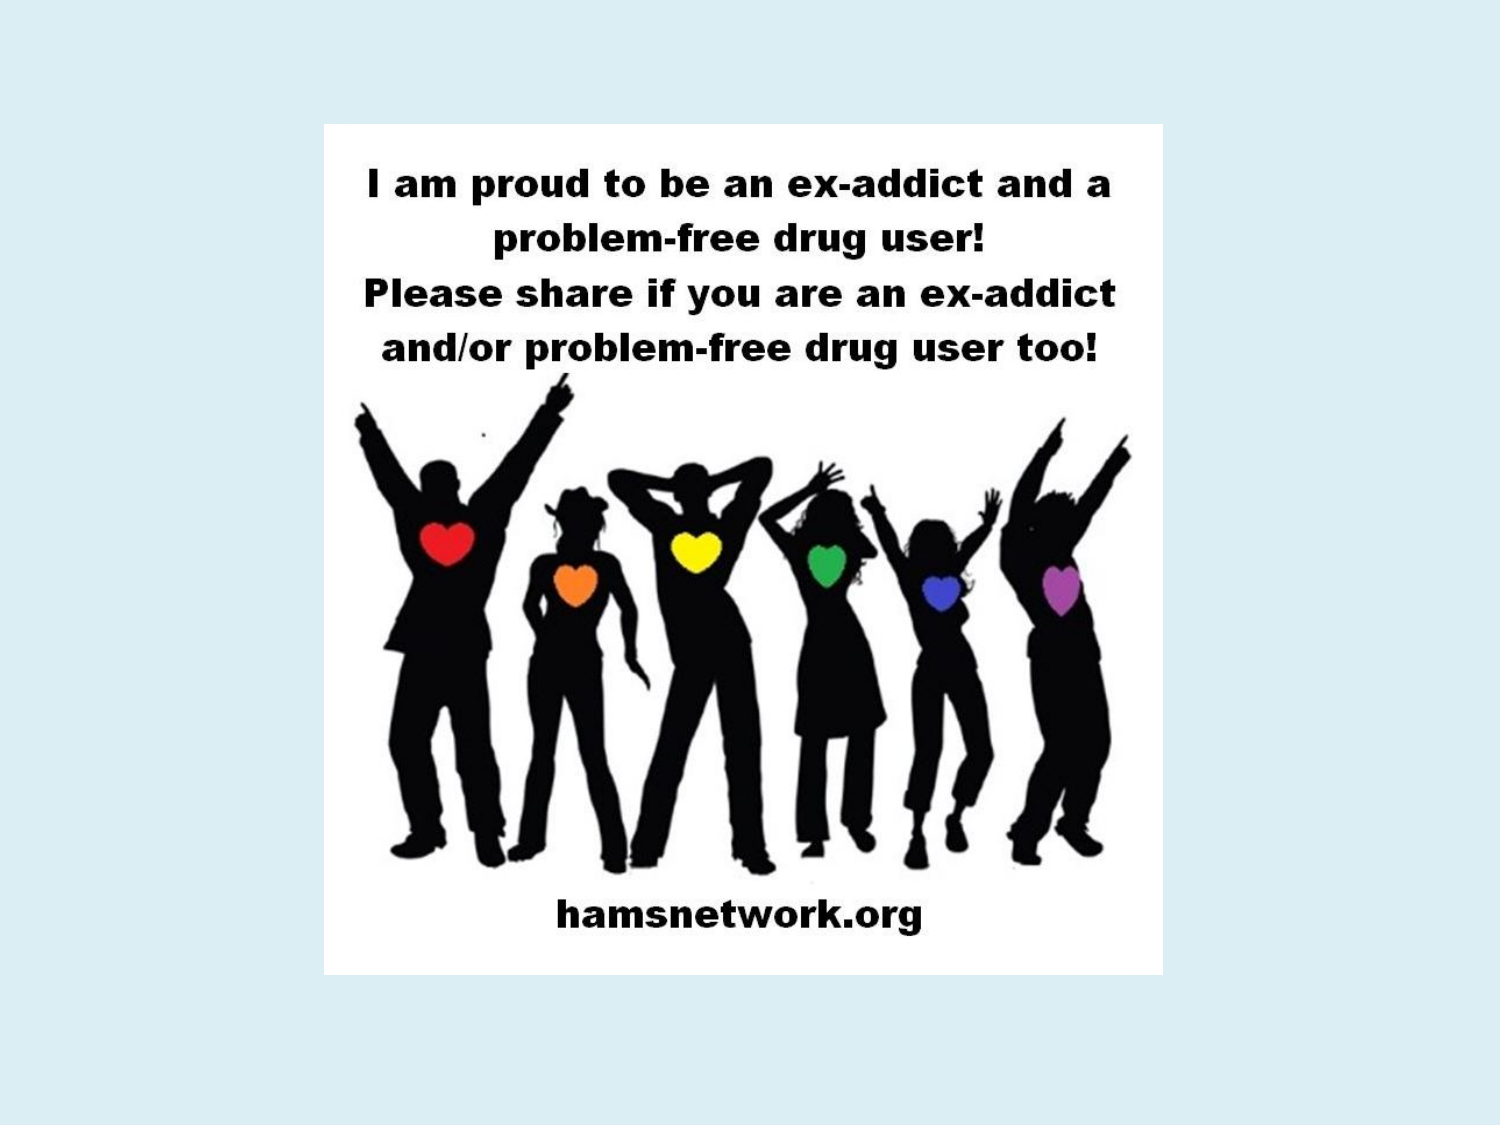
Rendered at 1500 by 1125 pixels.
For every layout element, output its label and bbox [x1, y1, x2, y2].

list [324, 124, 1163, 976]
